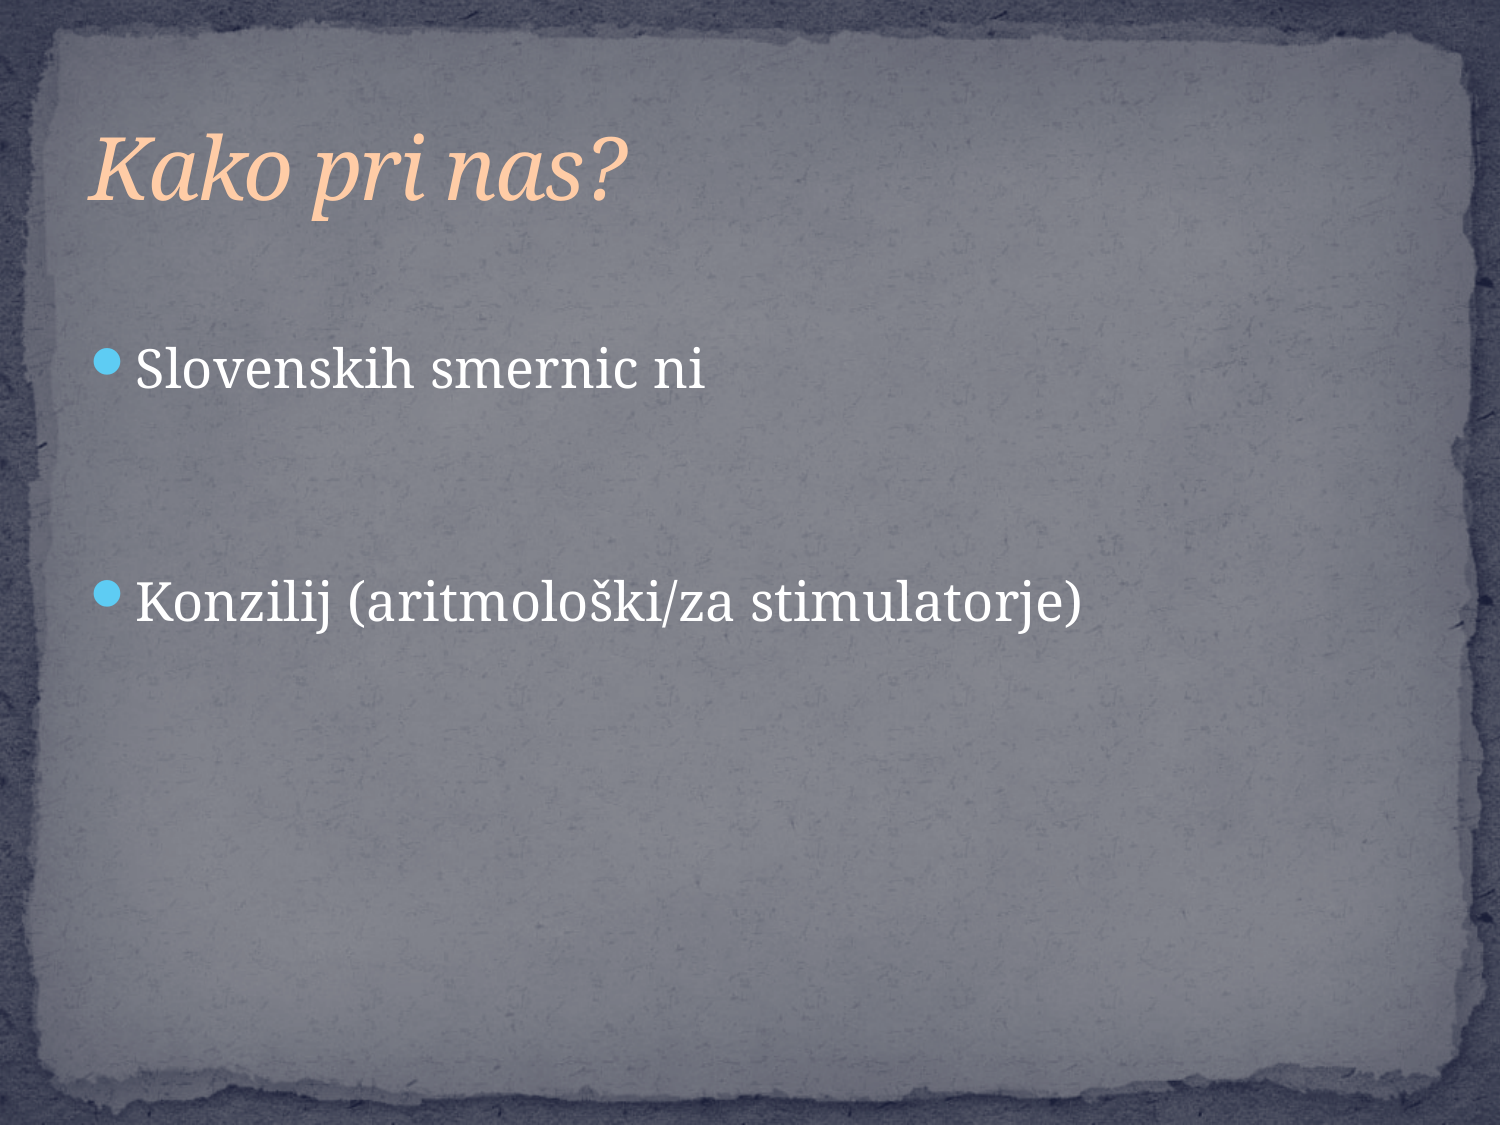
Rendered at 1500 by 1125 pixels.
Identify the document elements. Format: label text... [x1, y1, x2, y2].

list Slovenskih smernic ni Konzilij (aritmološki/za stimulatorje) [75, 249, 1425, 1000]
title Kako pri nas? [74, 24, 1425, 225]
